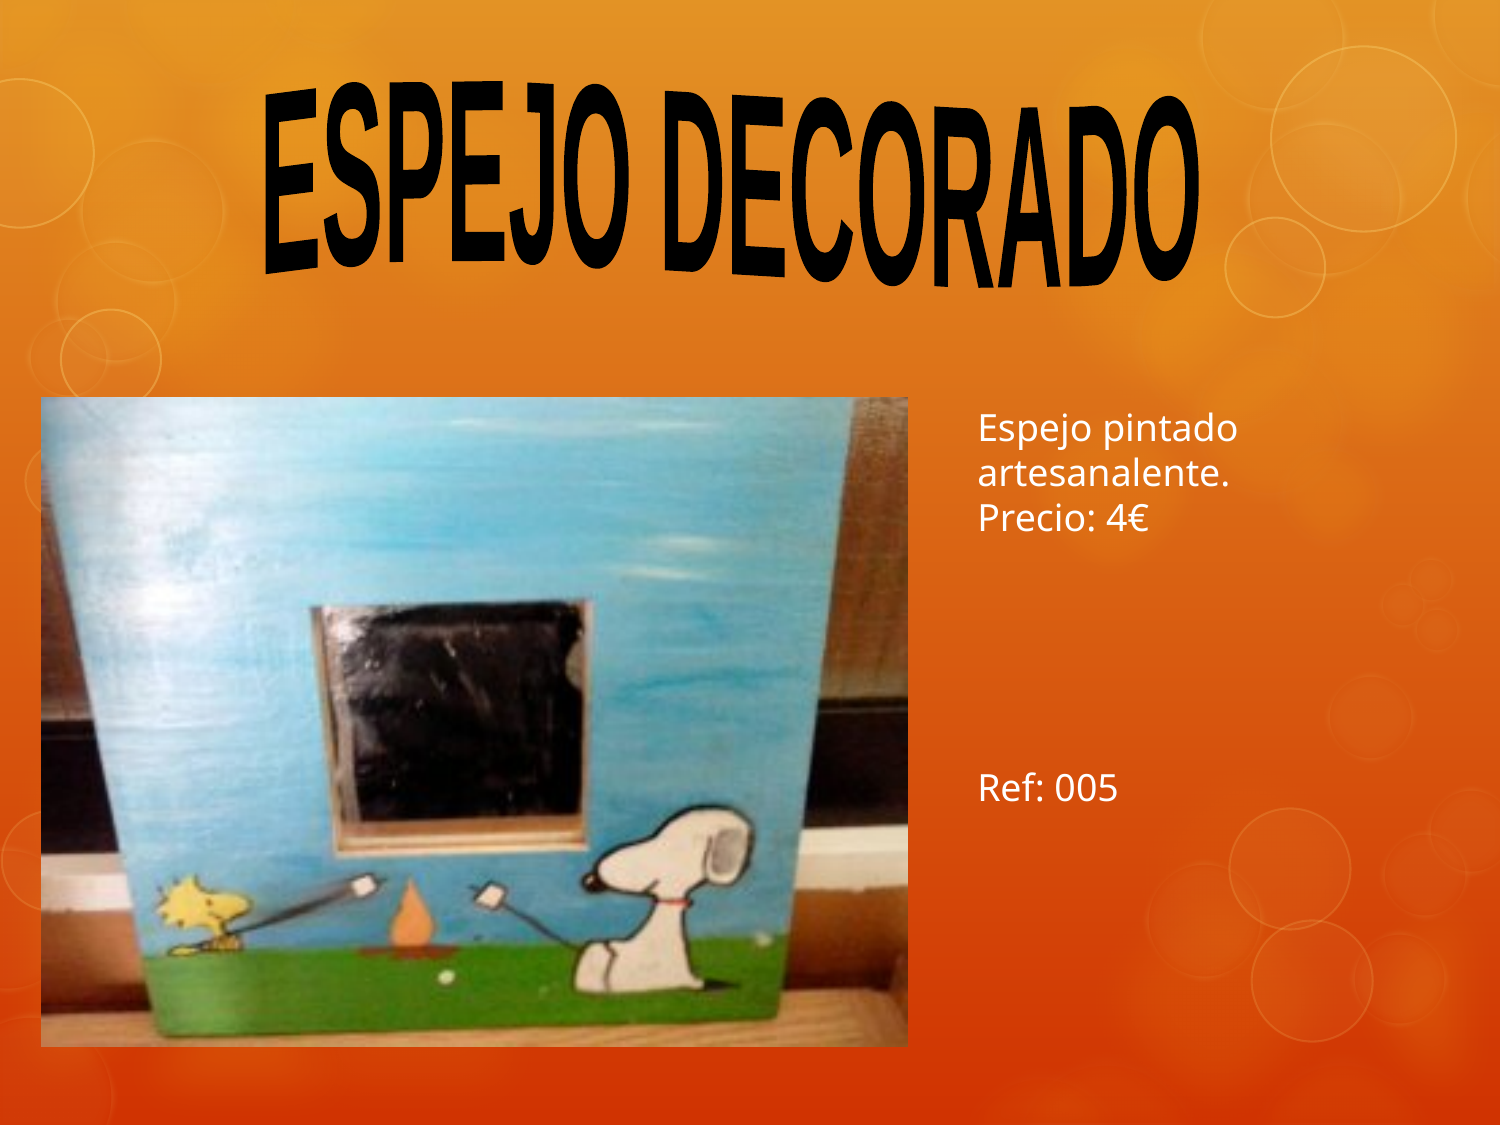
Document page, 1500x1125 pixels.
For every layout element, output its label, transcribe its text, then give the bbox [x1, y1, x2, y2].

picture [40, 396, 908, 1048]
text_box Espejo pintado artesanalente. Precio: 4€ Ref: 005 [962, 397, 1436, 817]
